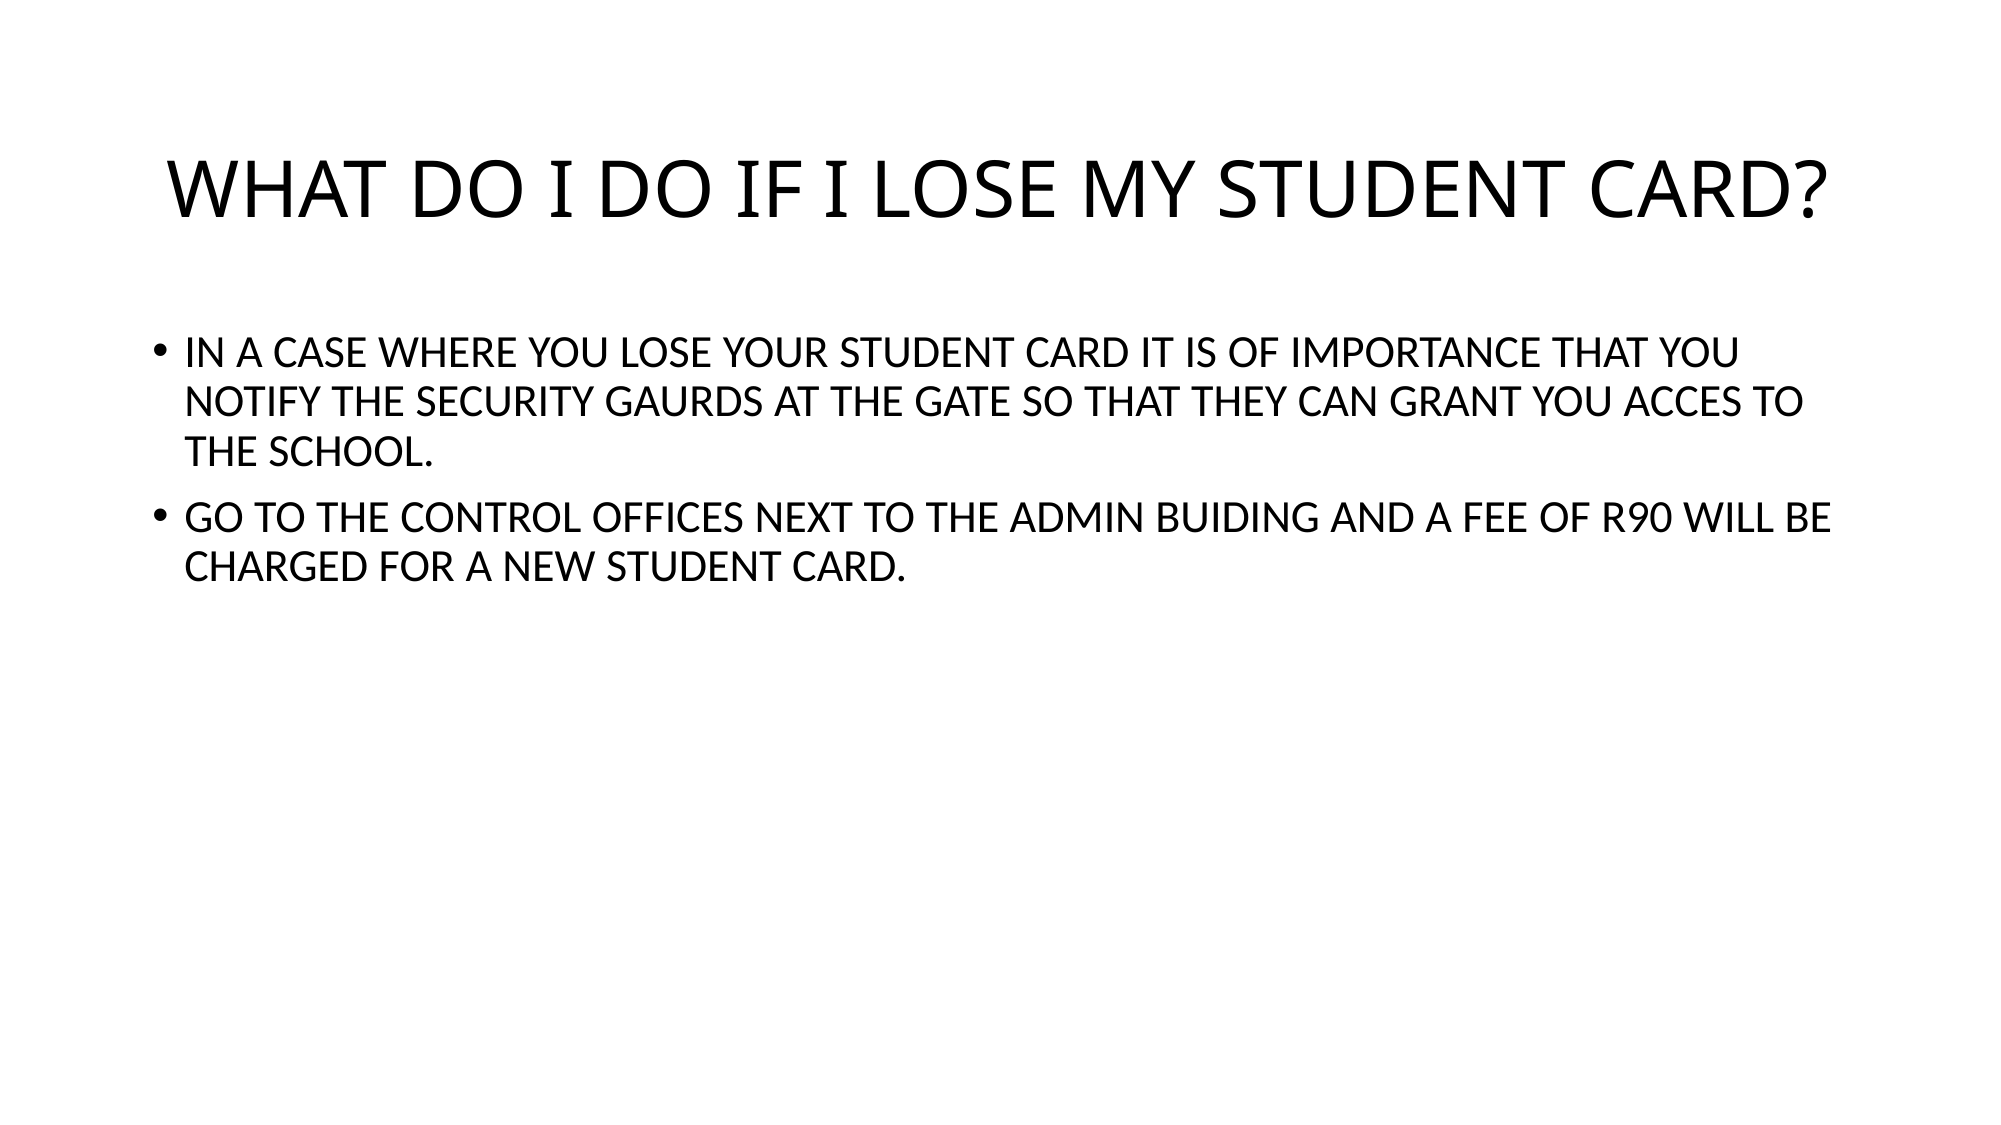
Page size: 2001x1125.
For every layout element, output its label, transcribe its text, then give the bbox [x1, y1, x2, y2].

title WHAT DO I DO IF I LOSE MY STUDENT CARD? [151, 140, 1877, 339]
list IN A CASE WHERE YOU LOSE YOUR STUDENT CARD IT IS OF IMPORTANCE THAT YOU NOTIFY THE SECURITY GAURDS AT THE GATE SO THAT THEY CAN GRANT YOU ACCES TO THE SCHOOL. GO TO THE CONTROL OFFICES NEXT TO THE ADMIN BUIDING AND A FEE OF R90 WILL BE CHARGED FOR A NEW STUDENT CARD. [137, 320, 1863, 603]
